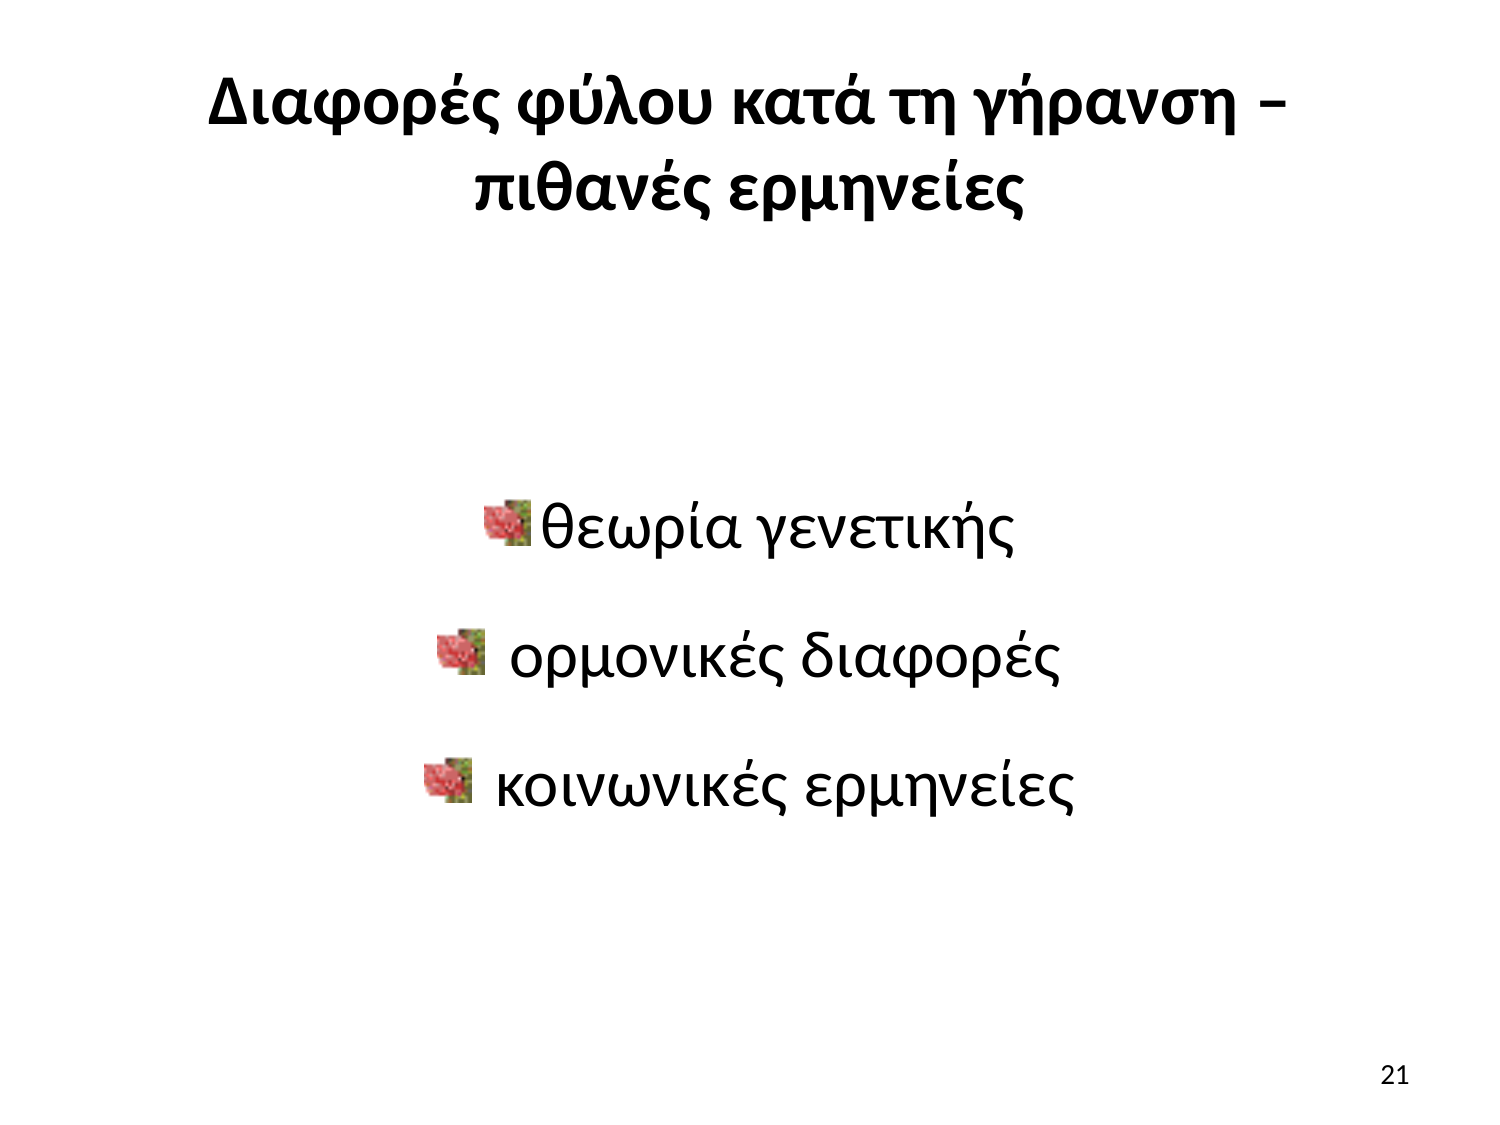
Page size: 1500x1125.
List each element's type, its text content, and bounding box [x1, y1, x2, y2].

picture [437, 627, 485, 675]
picture [484, 498, 531, 546]
list θεωρία γενετικής ορμονικές διαφορές κοινωνικές ερμηνείες [75, 262, 1425, 1005]
picture [424, 756, 472, 803]
title Διαφορές φύλου κατά τη γήρανση – πιθανές ερμηνείες [75, 45, 1425, 233]
slide_number 21 [1074, 1042, 1425, 1103]
